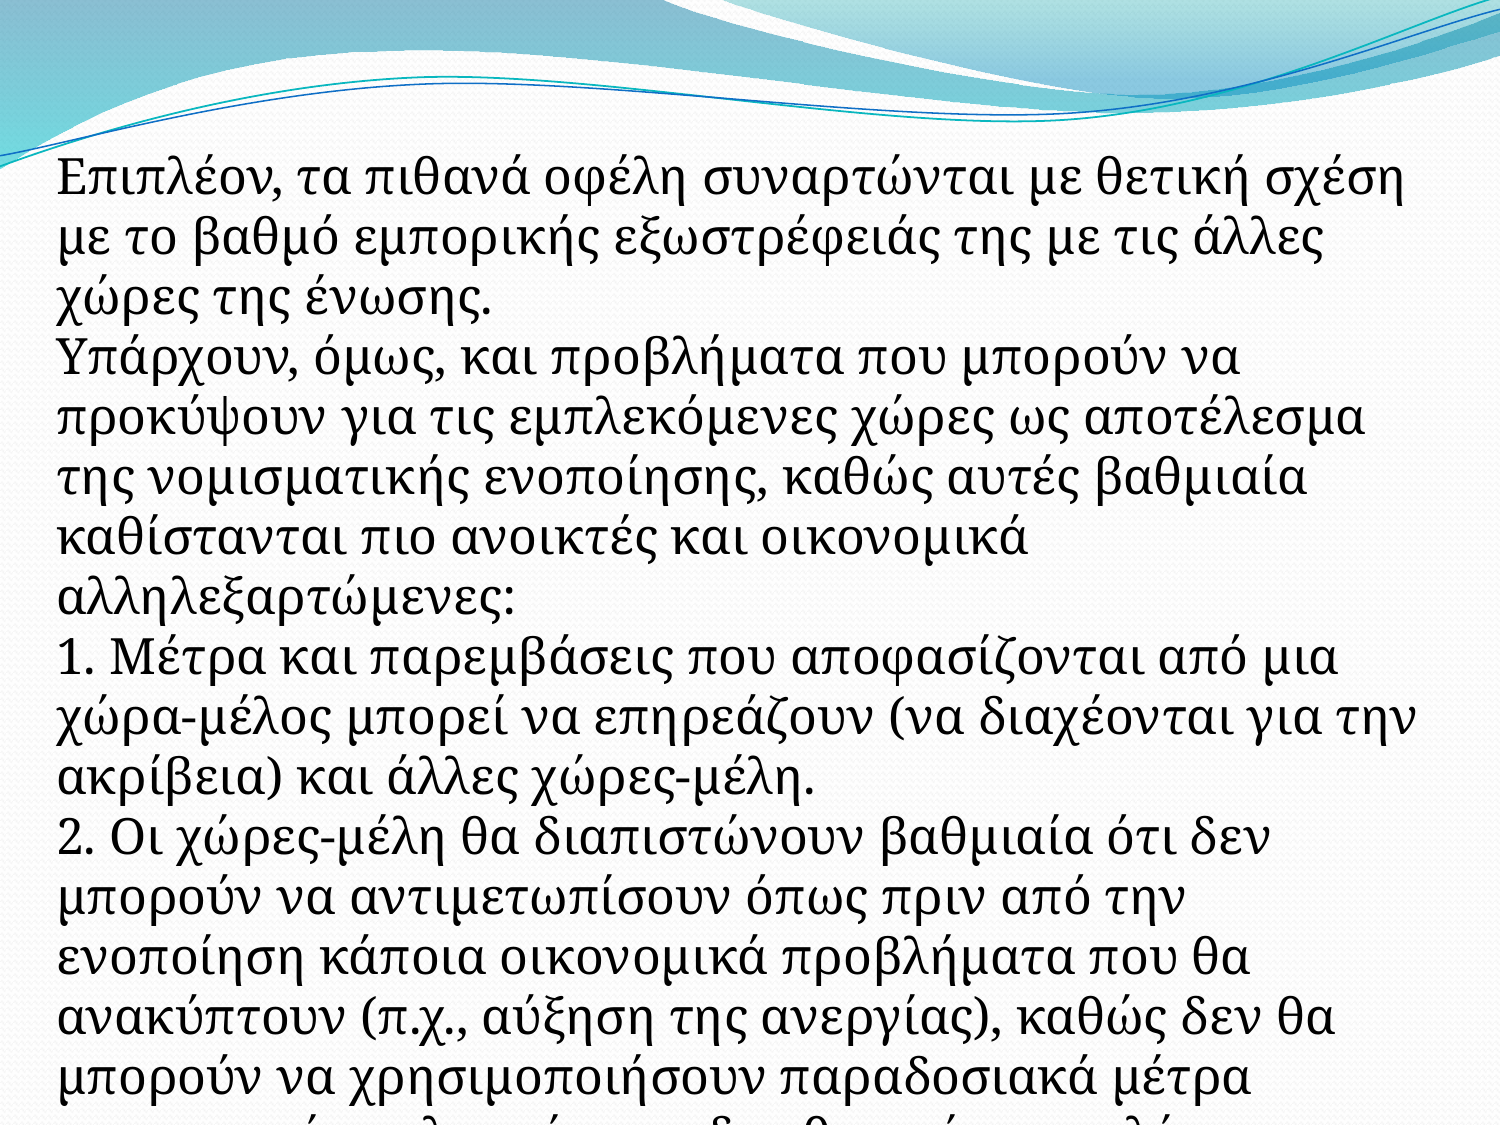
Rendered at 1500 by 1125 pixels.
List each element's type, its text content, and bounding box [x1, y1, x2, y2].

text_box Επιπλέον, τα πιθανά οφέλη συναρτώνται με θετική σχέση με το βαθμό εμπορικής εξωστρέφειάς της με τις άλλες χώρες της ένωσης. Υπάρχουν, όμως, και προβλήματα που μπορούν να προκύψουν για τις εμπλεκόμενες χώρες ως αποτέλεσμα της νομισματικής ενοποίησης, καθώς αυτές βαθμιαία καθίστανται πιο ανοικτές και οικονομικά αλληλεξαρτώμενες: 1. Μέτρα και παρεμβάσεις που αποφασίζονται από μια χώρα-μέλος μπορεί να επηρεάζουν (να διαχέονται για την ακρίβεια) και άλλες χώρες-μέλη. 2. Οι χώρες-μέλη θα διαπιστώνουν βαθμιαία ότι δεν μπορούν να αντιμετωπίσουν όπως πριν από την ενοποίηση κάποια οικονομικά προβλήματα που θα ανακύπτουν (π.χ., αύξηση της ανεργίας), καθώς δεν θα μπορούν να χρησιμοποιήσουν παραδοσιακά μέτρα οικονομικής πολιτικής που δεν θα ανήκουν πλέον στο οπλοστάσιό τους. [41, 137, 1459, 1125]
